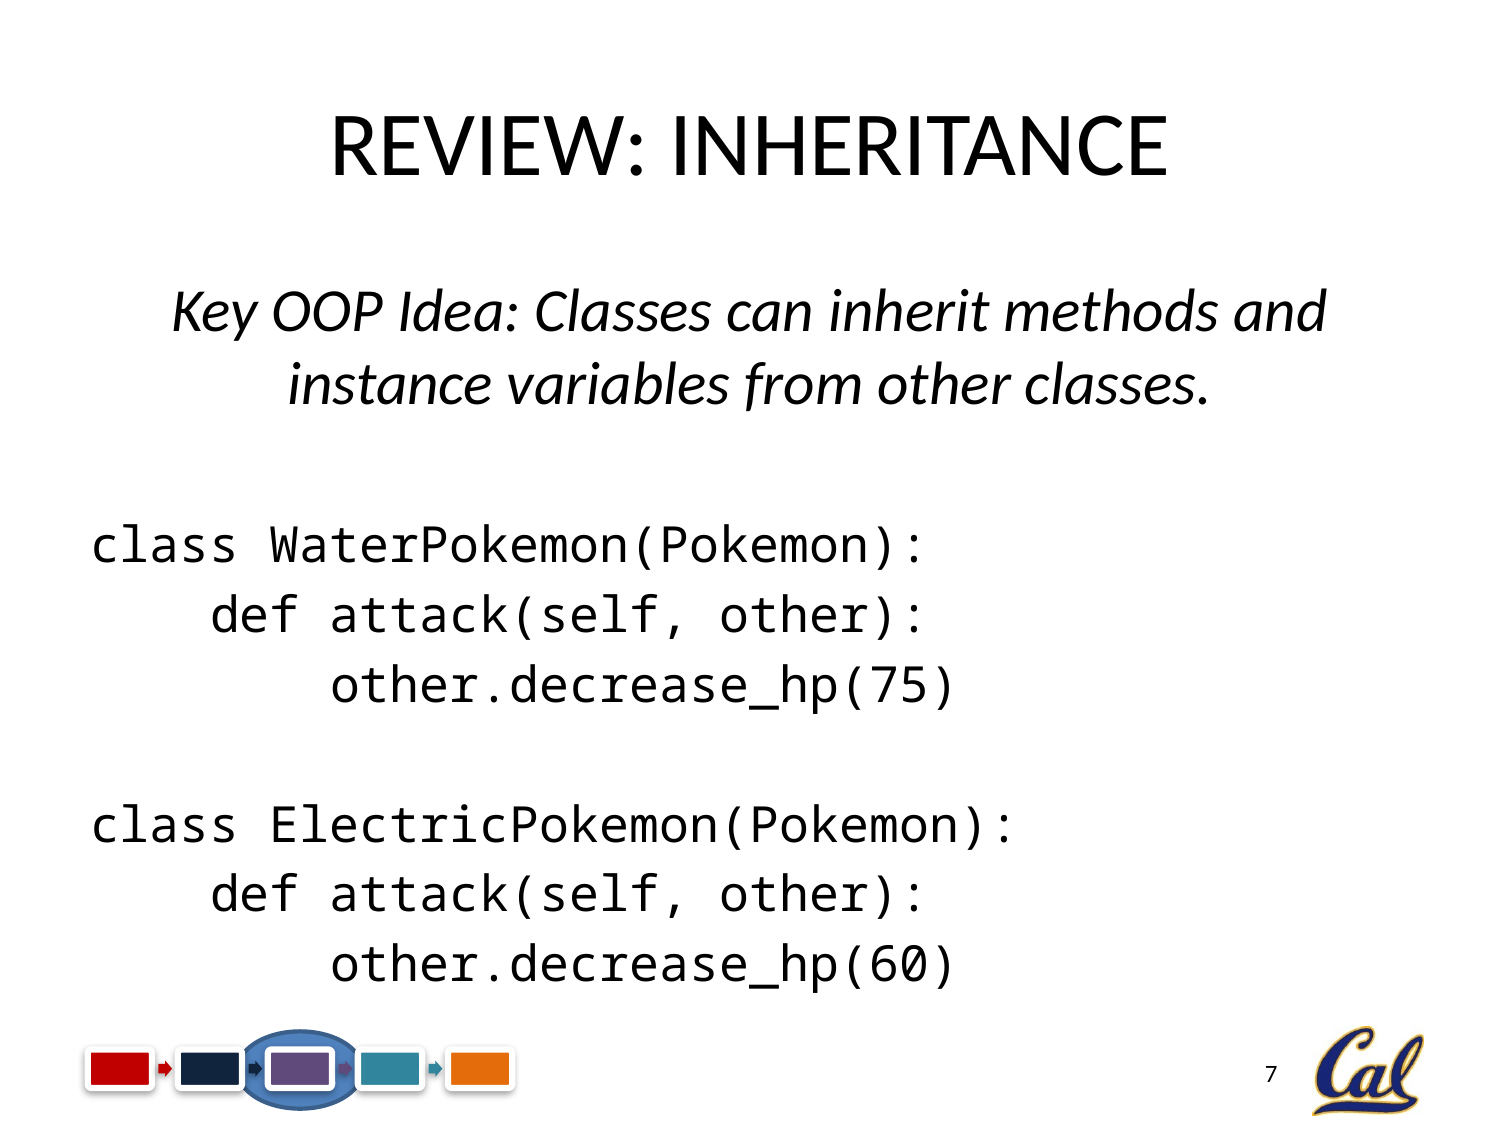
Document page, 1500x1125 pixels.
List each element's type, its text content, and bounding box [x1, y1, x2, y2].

picture [1312, 1026, 1424, 1116]
list Key OOP Idea: Classes can inherit methods and instance variables from other classes. class WaterPokemon(Pokemon): def attack(self, other): other.decrease_hp(75) class ElectricPokemon(Pokemon): def attack(self, other): other.decrease_hp(60) [75, 262, 1425, 1005]
title Review: Inheritance [75, 45, 1425, 233]
